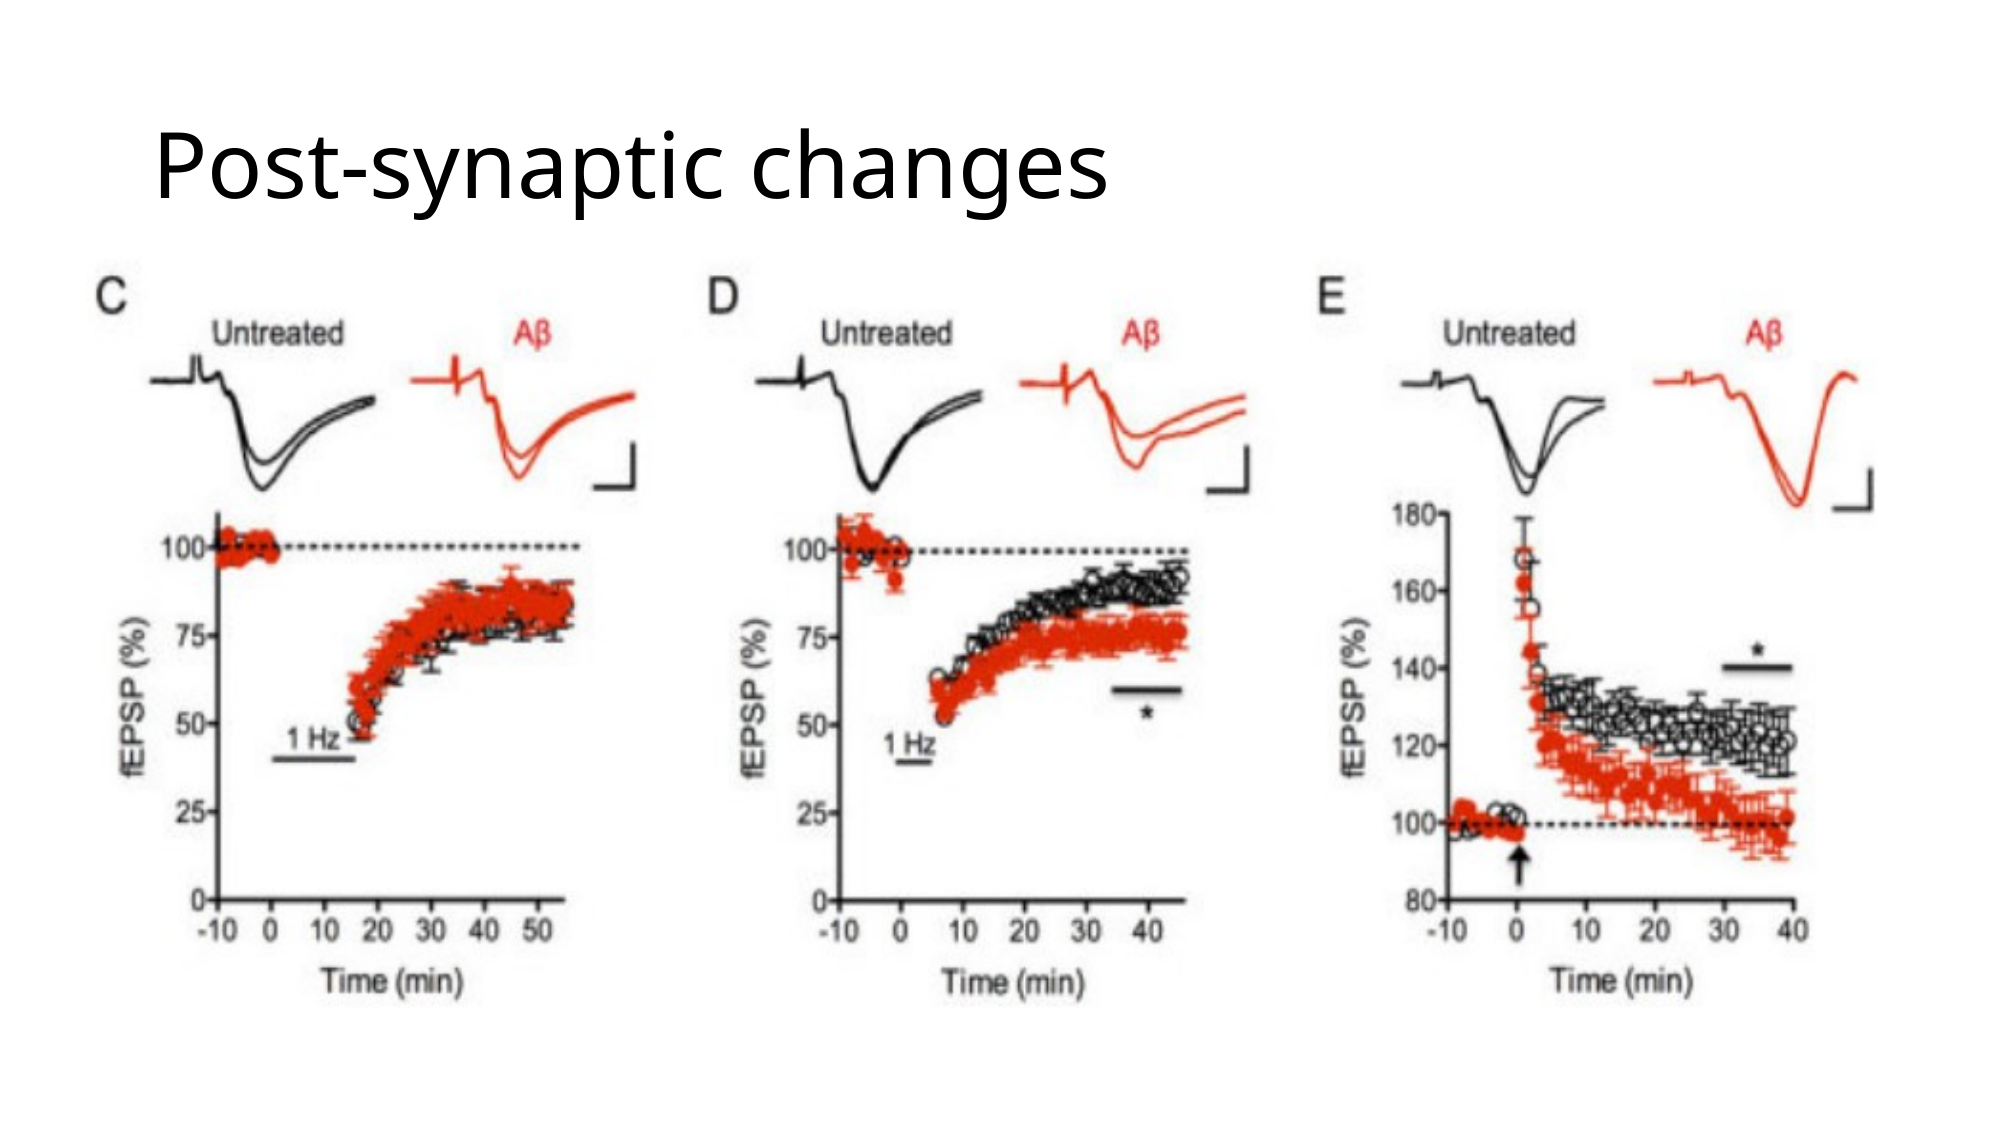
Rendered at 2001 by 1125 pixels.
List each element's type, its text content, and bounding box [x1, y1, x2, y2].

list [72, 257, 1911, 1031]
title Post-synaptic changes [137, 59, 1863, 257]
